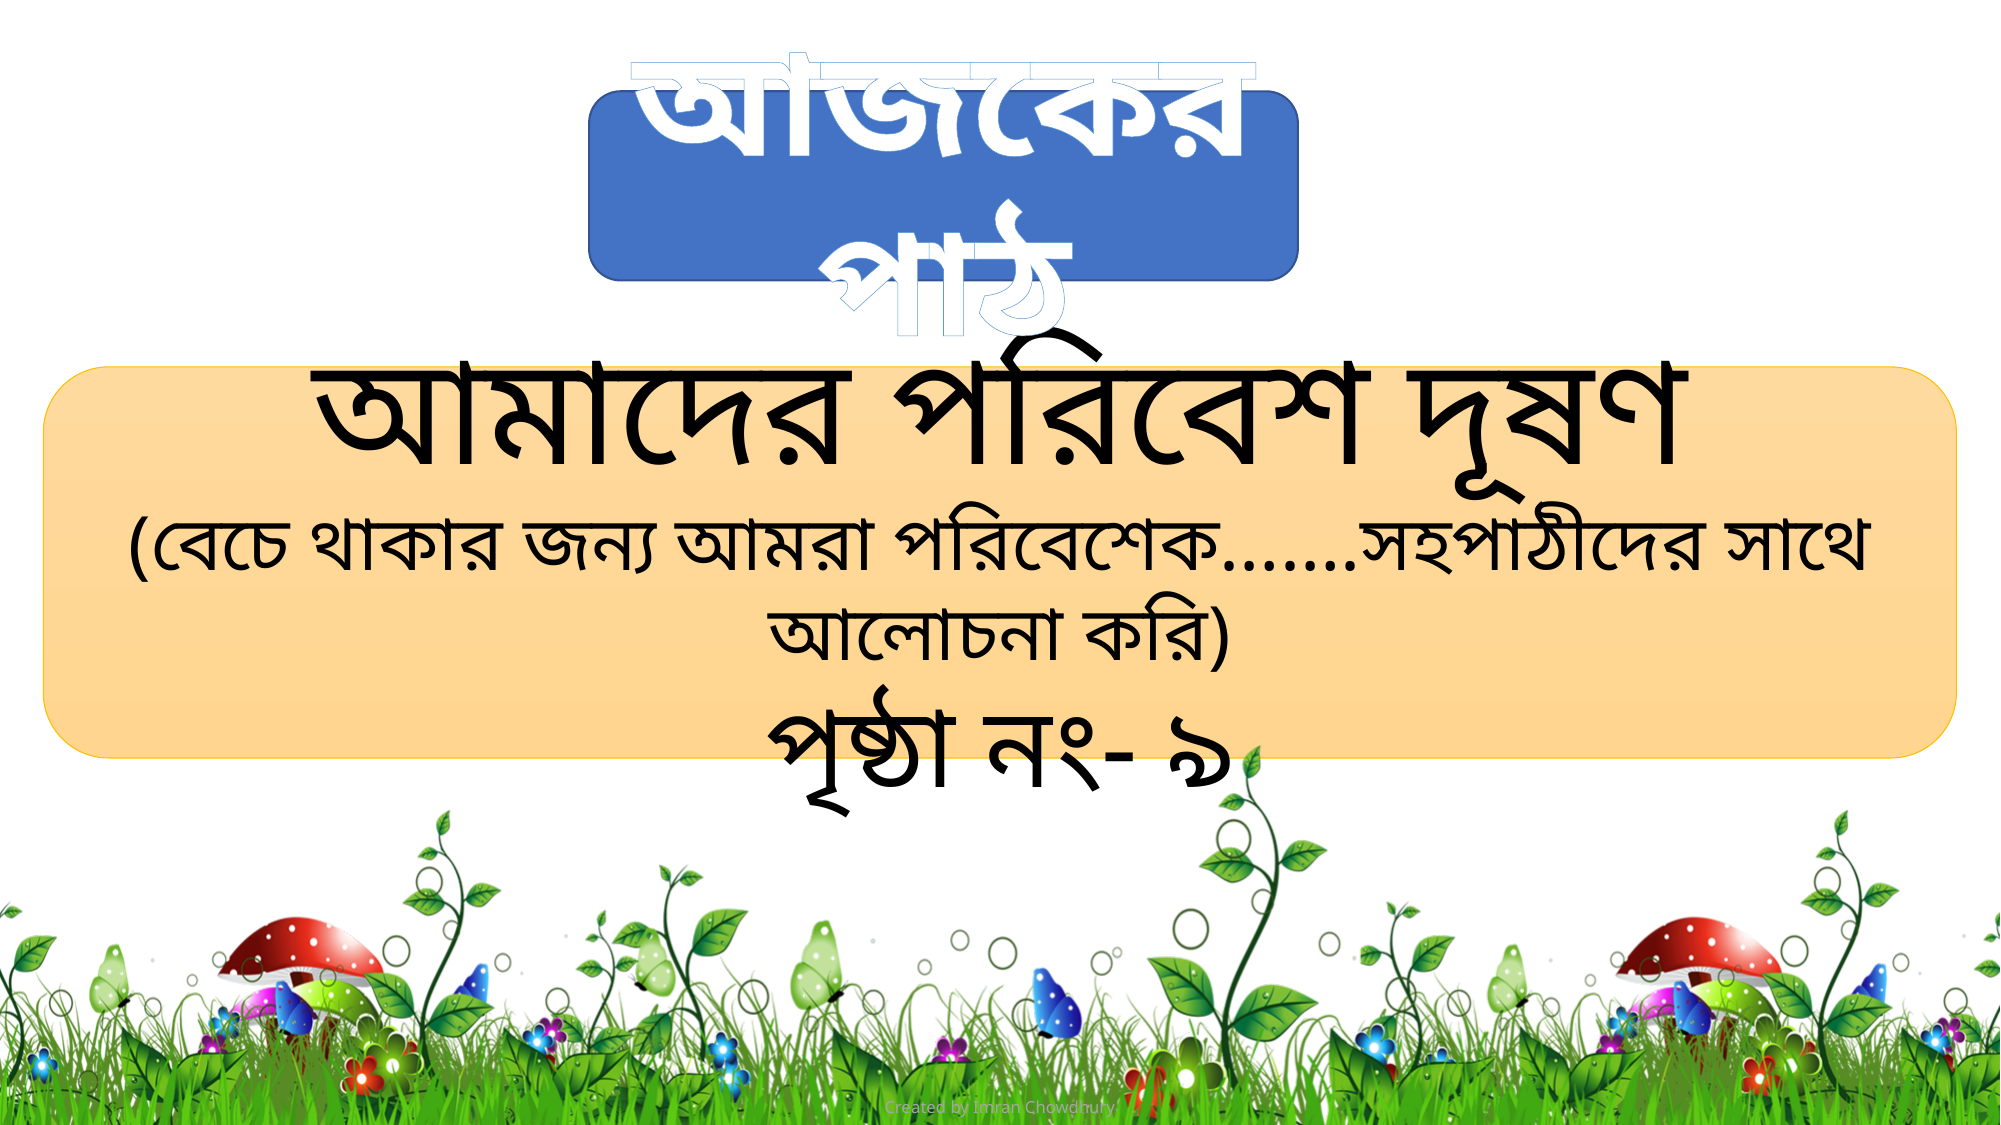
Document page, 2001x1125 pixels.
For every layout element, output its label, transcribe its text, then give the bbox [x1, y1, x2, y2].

picture [0, 733, 2000, 1125]
text_box আজকের পাঠ [588, 90, 1299, 282]
text_box আমাদের পরিবেশ দূষণ (বেচে থাকার জন্য আমরা পরিবেশেক…….সহপাঠীদের সাথে আলোচনা করি) পৃষ্ঠা নং- ৯ [42, 366, 1957, 733]
